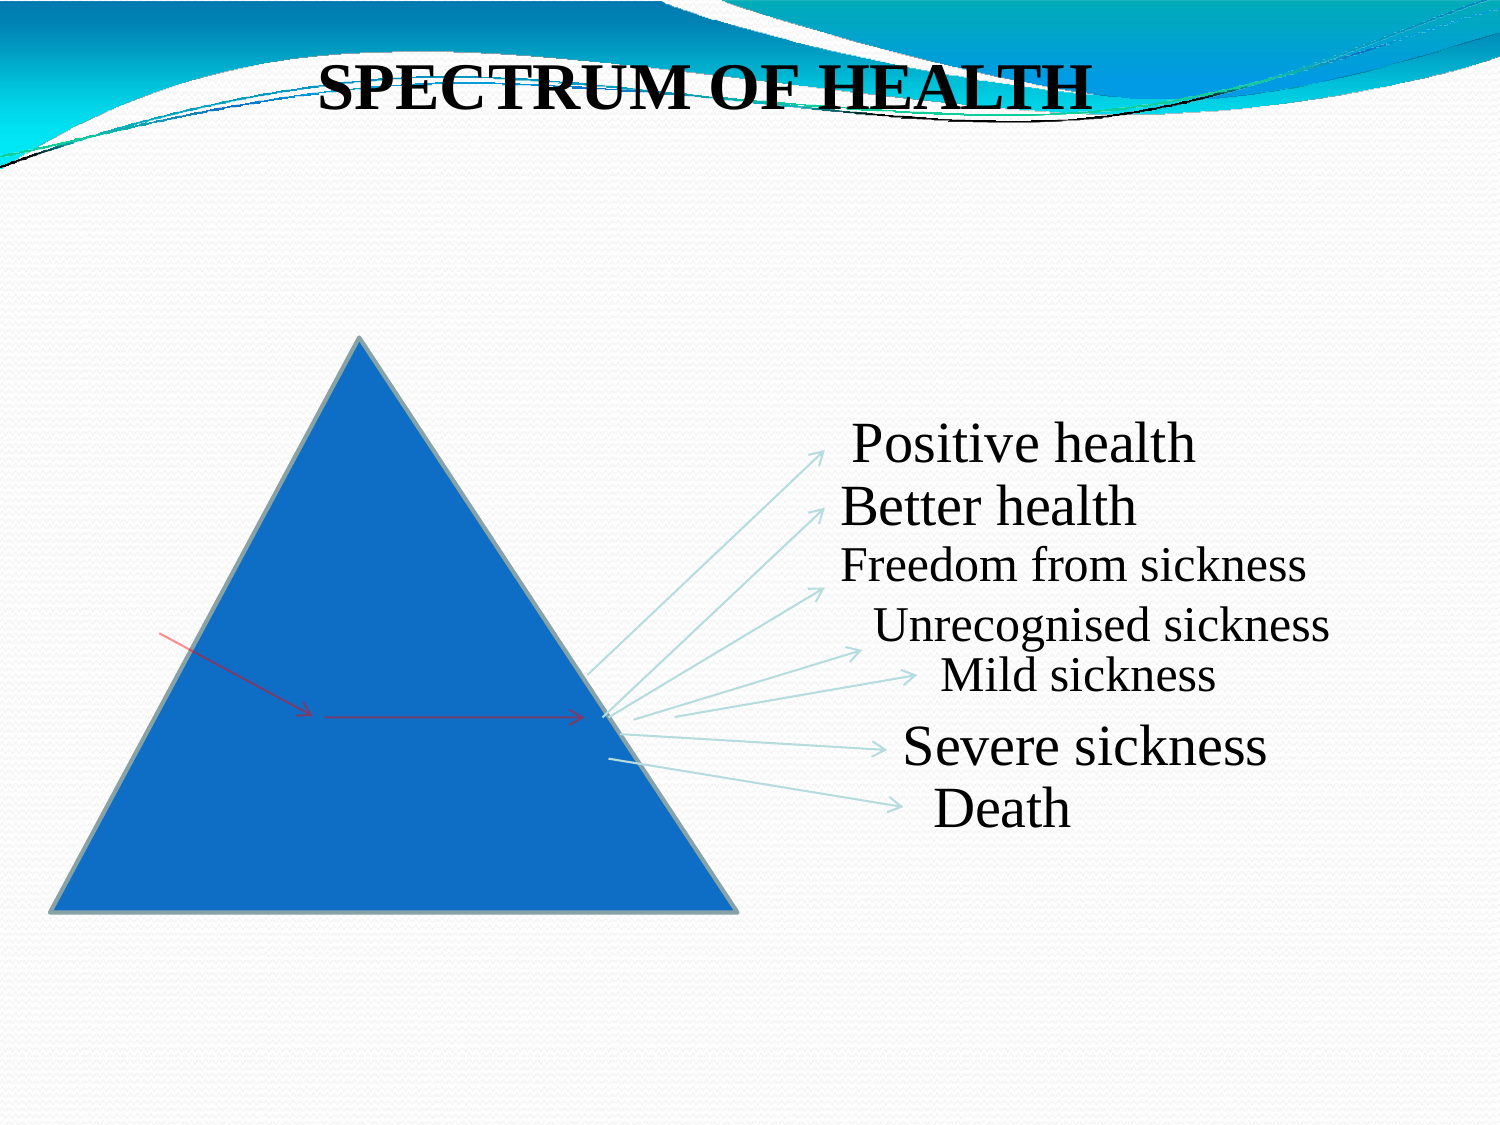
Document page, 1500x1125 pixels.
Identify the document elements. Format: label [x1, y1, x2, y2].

text_box [47, 335, 918, 915]
text_box [0, 0, 1500, 1125]
